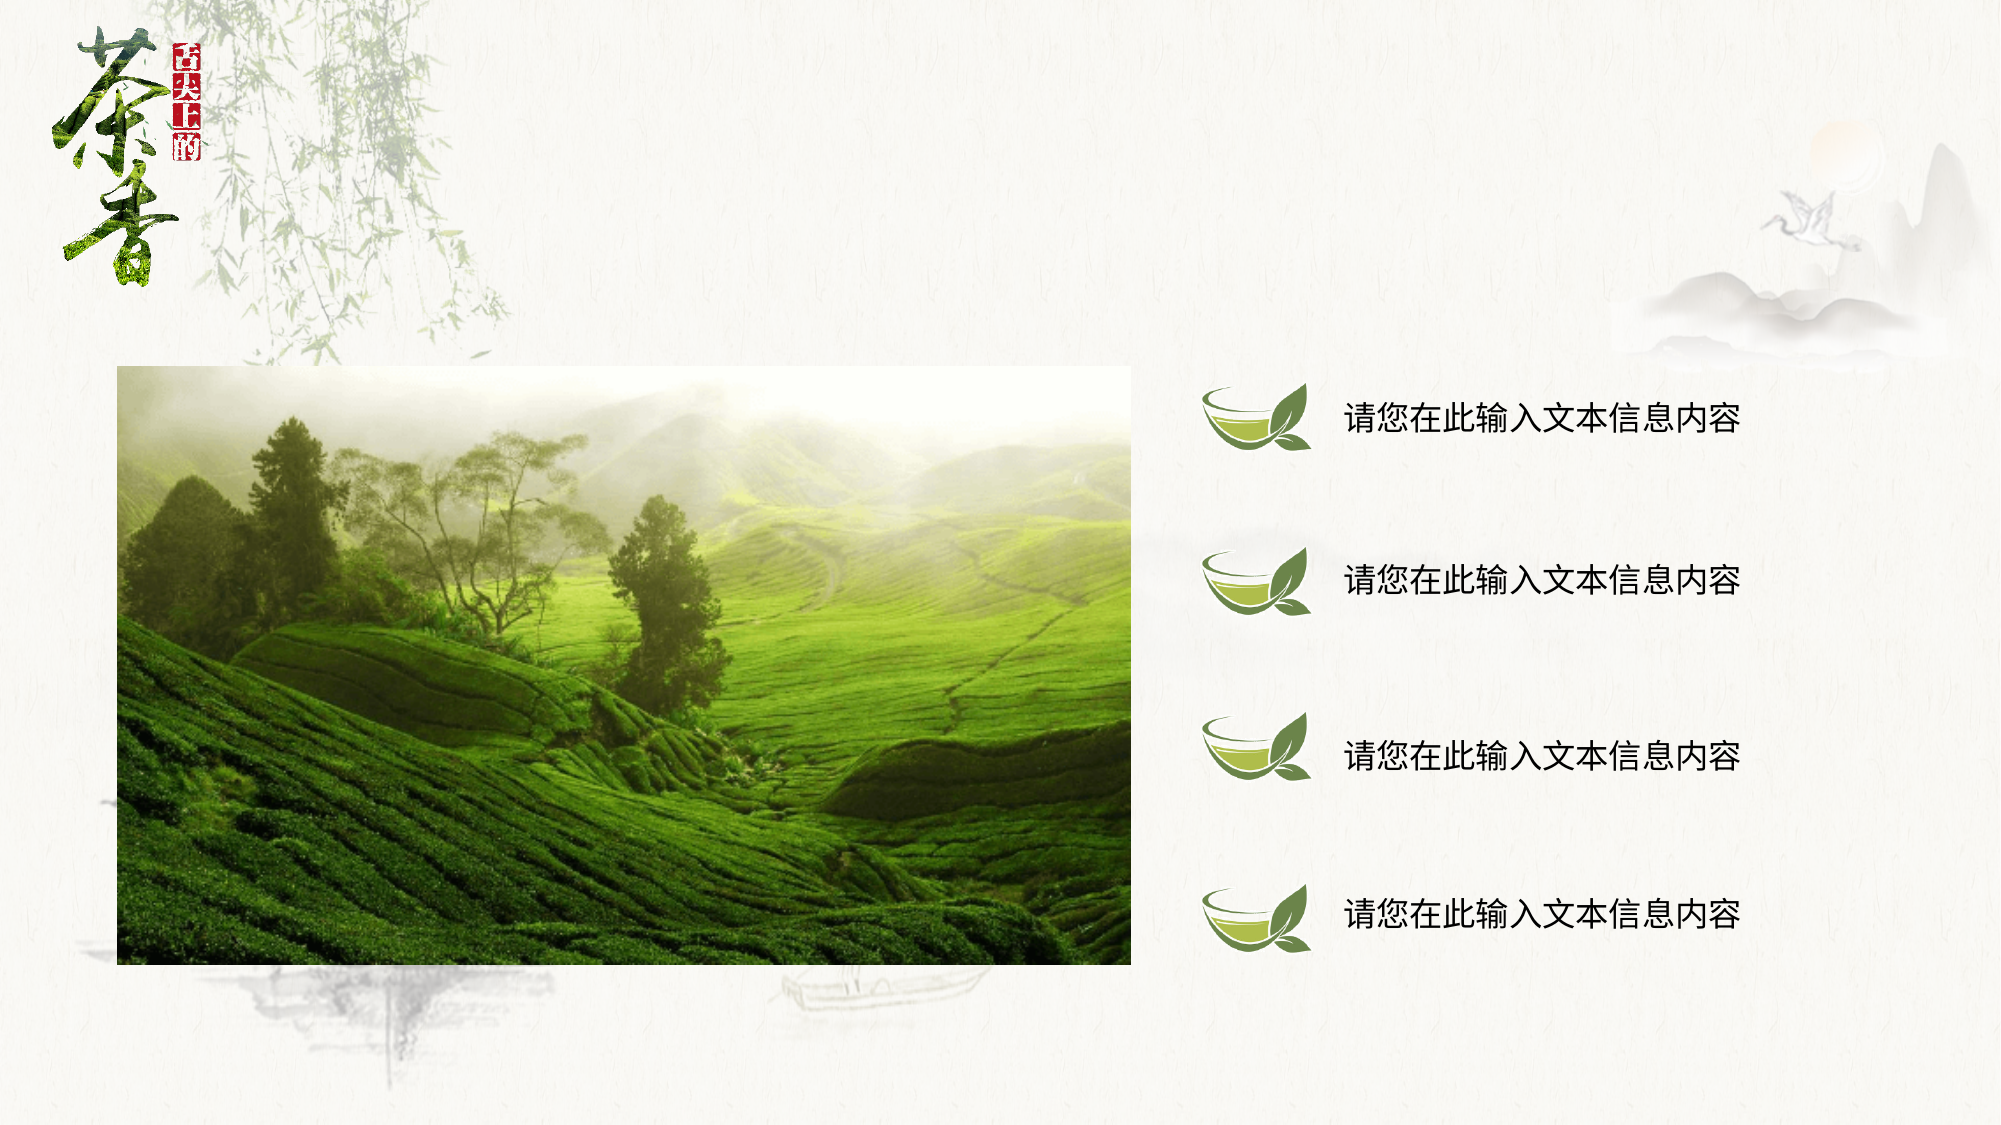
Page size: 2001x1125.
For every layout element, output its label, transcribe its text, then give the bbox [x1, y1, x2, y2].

text_box 请您在此输入文本信息内容 [1329, 389, 1768, 445]
picture [117, 366, 1131, 965]
picture [36, 11, 223, 293]
text_box 请您在此输入文本信息内容 [1329, 728, 1768, 783]
picture [1182, 867, 1329, 965]
text_box 请您在此输入文本信息内容 [1329, 885, 1768, 941]
text_box 请您在此输入文本信息内容 [1329, 551, 1768, 606]
picture [1182, 695, 1329, 793]
picture [1182, 366, 1329, 464]
picture [1182, 530, 1329, 628]
